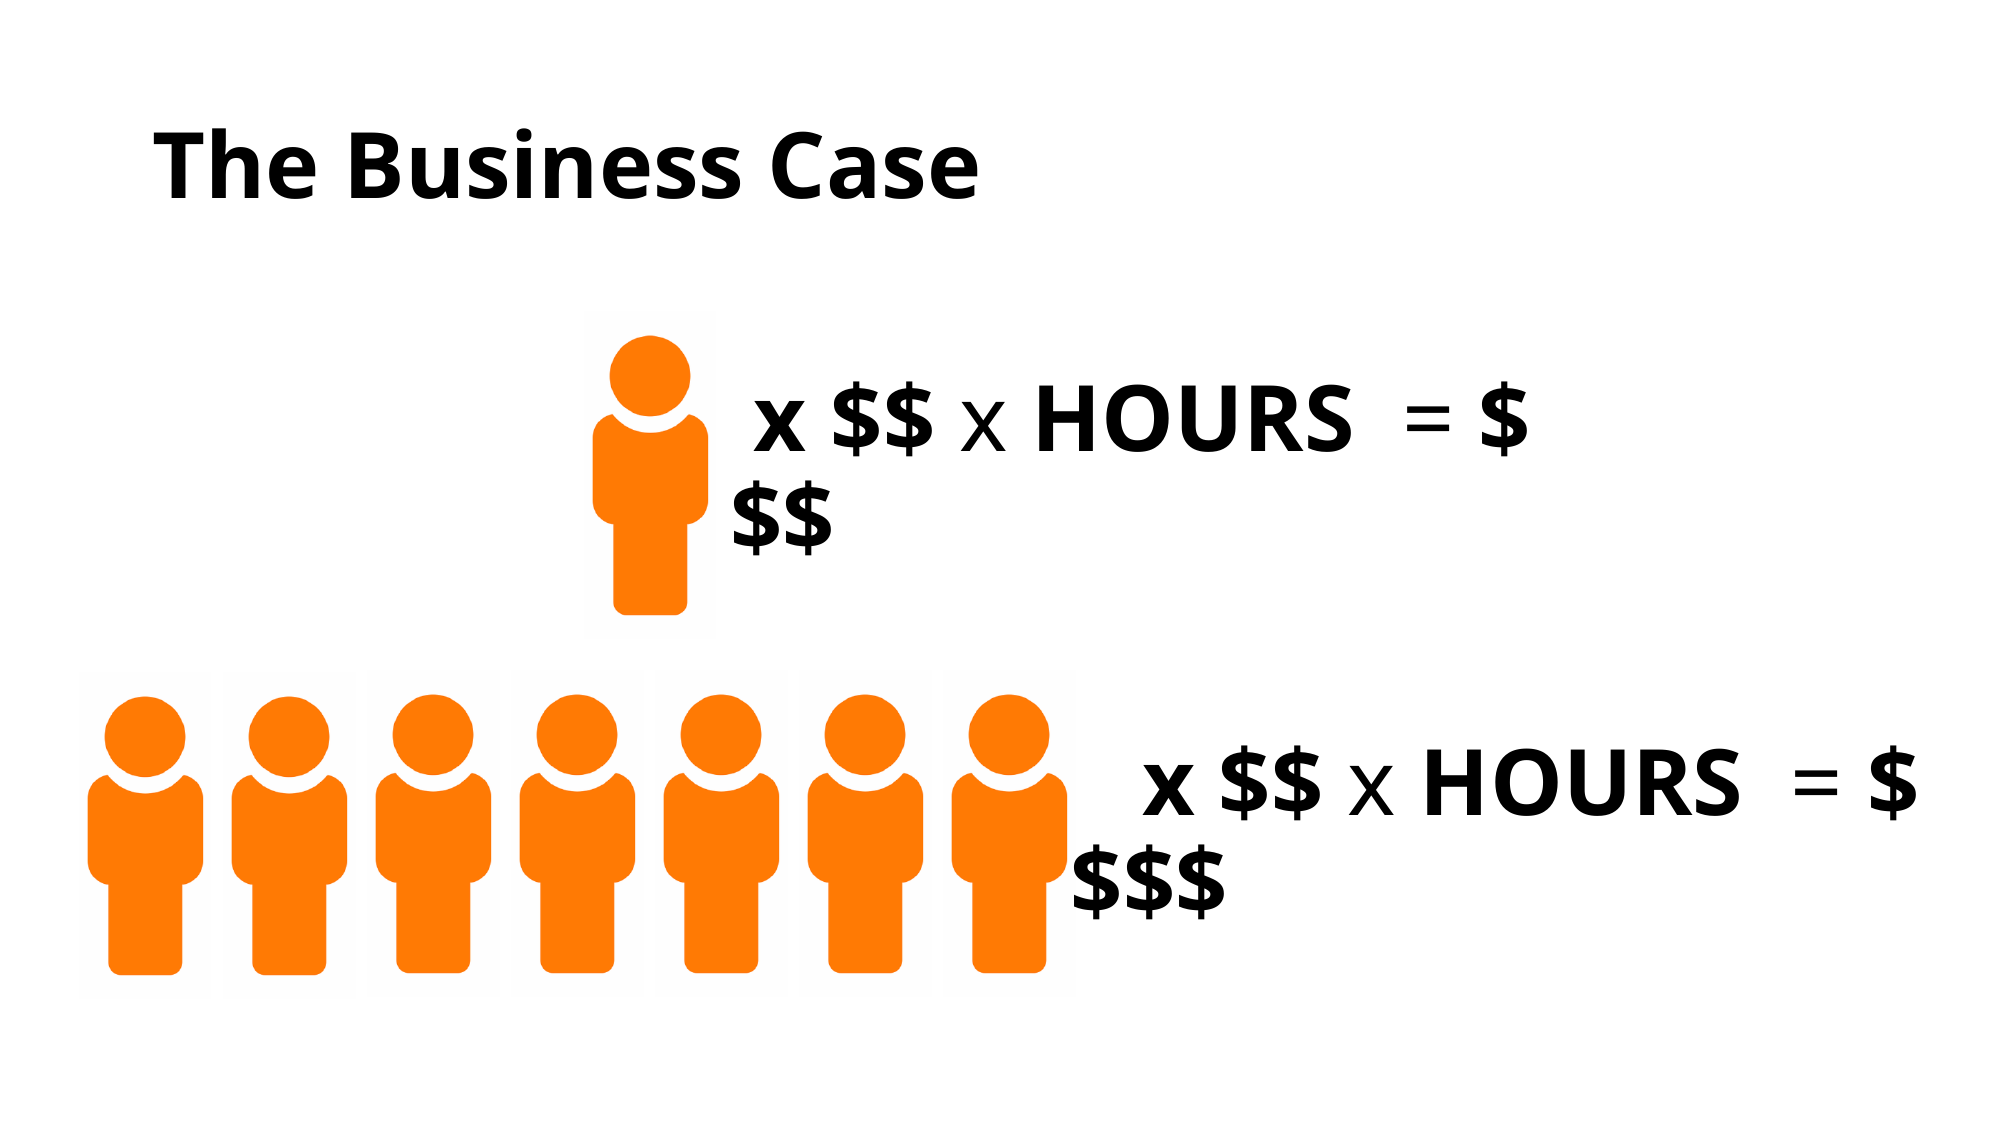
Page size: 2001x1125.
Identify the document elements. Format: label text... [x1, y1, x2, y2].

title The Business Case [137, 59, 1863, 278]
text_box x $$ x HOURS = $$$ [716, 362, 1558, 580]
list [584, 311, 716, 639]
picture [943, 670, 1076, 997]
picture [511, 670, 644, 997]
picture [799, 670, 932, 997]
picture [367, 670, 500, 997]
text_box x $$ x HOURS = $$$$ [1076, 726, 1937, 945]
picture [79, 672, 211, 999]
picture [223, 672, 356, 999]
picture [655, 670, 788, 997]
